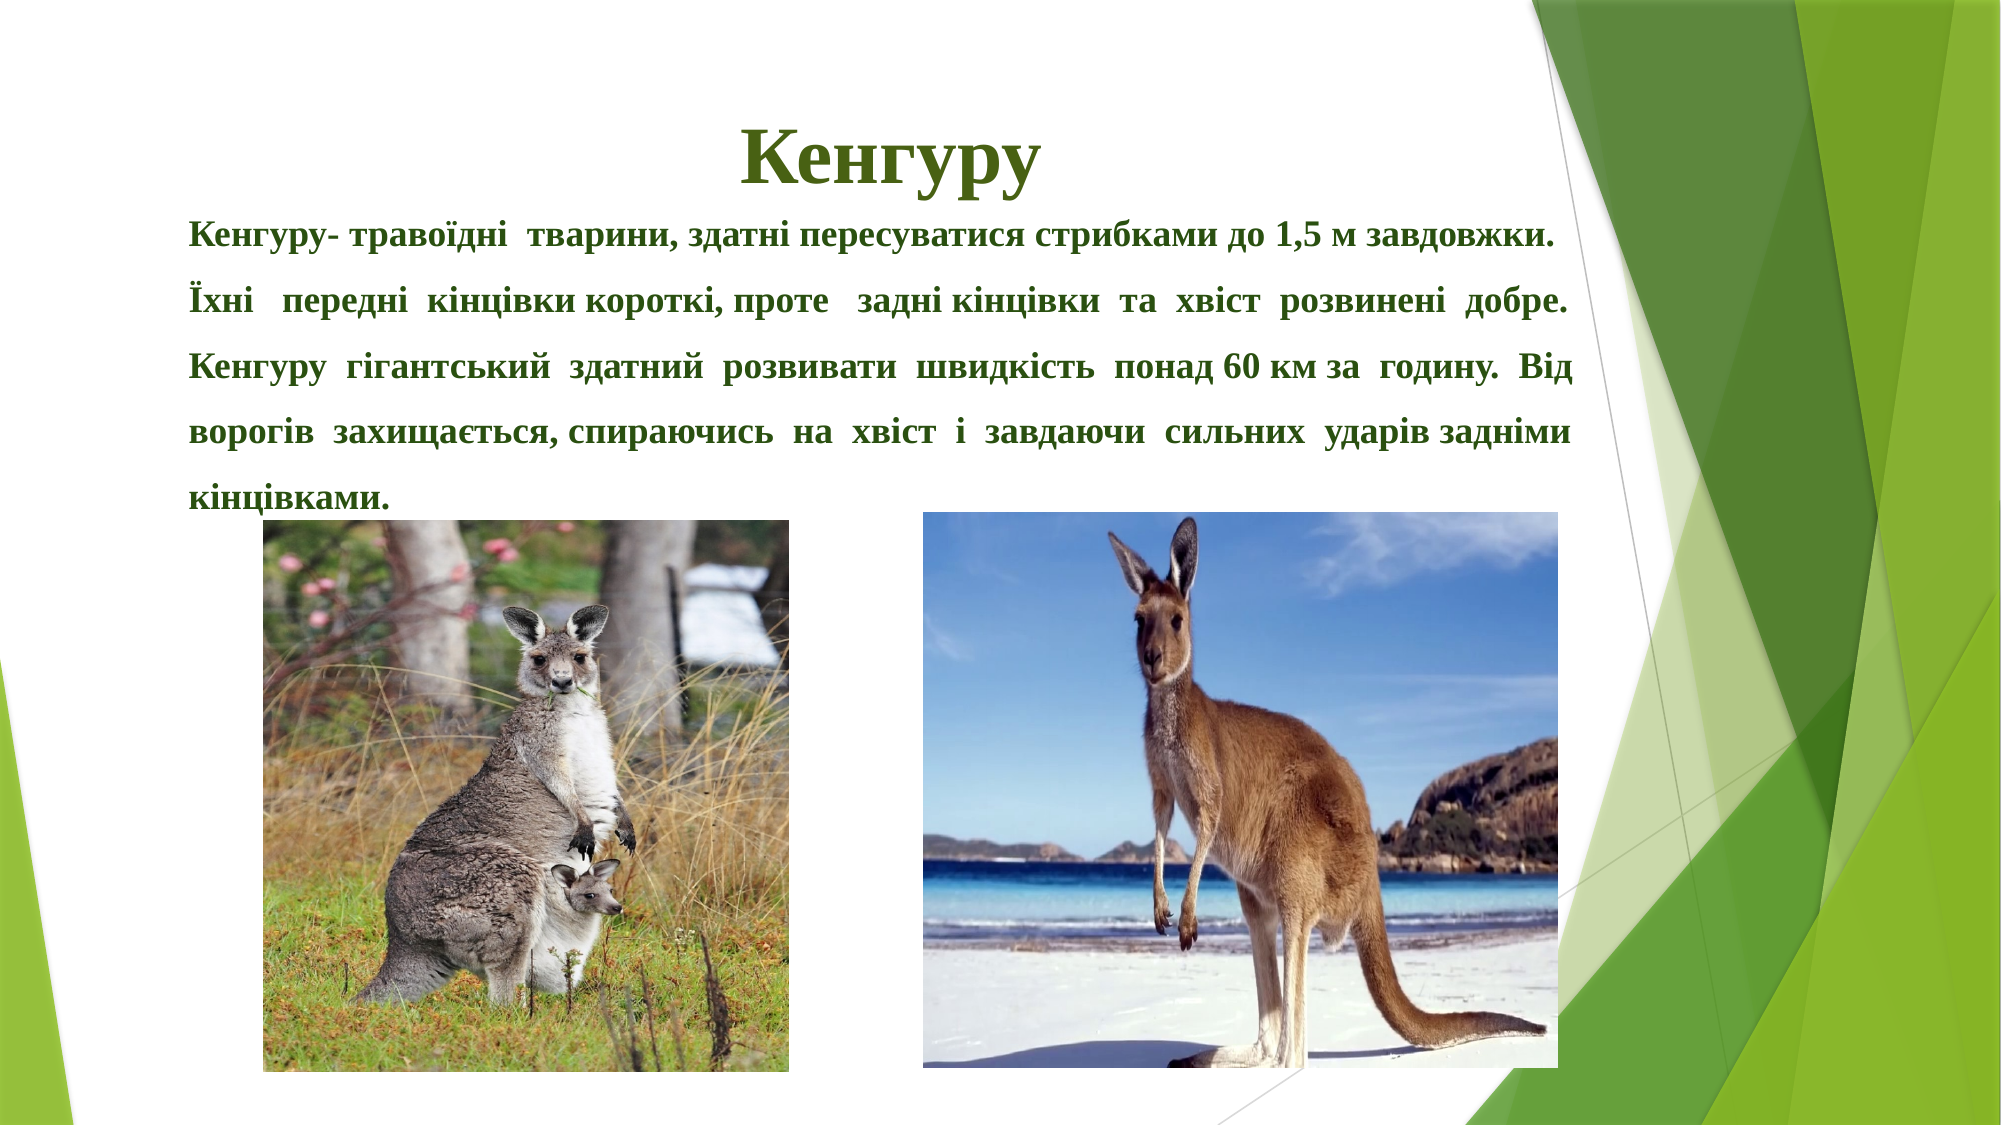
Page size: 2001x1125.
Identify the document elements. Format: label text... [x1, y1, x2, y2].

list Кенгуру- травоїдні тварини, здатні пересуватися стрибками до 1,5 м завдовжки. Їхні передні кінцівки короткі, проте задні кінцівки та хвіст розвинені добре. Кенгуру гігантський здатний розвивати швидкість понад 60 км за годину. Від ворогів захищається, спираючись на хвіст і завдаючи сильних ударів задніми кінцівками. [173, 201, 1661, 1093]
picture [262, 520, 789, 1072]
title Кенгуру [167, 94, 1616, 208]
picture [923, 511, 1559, 1068]
